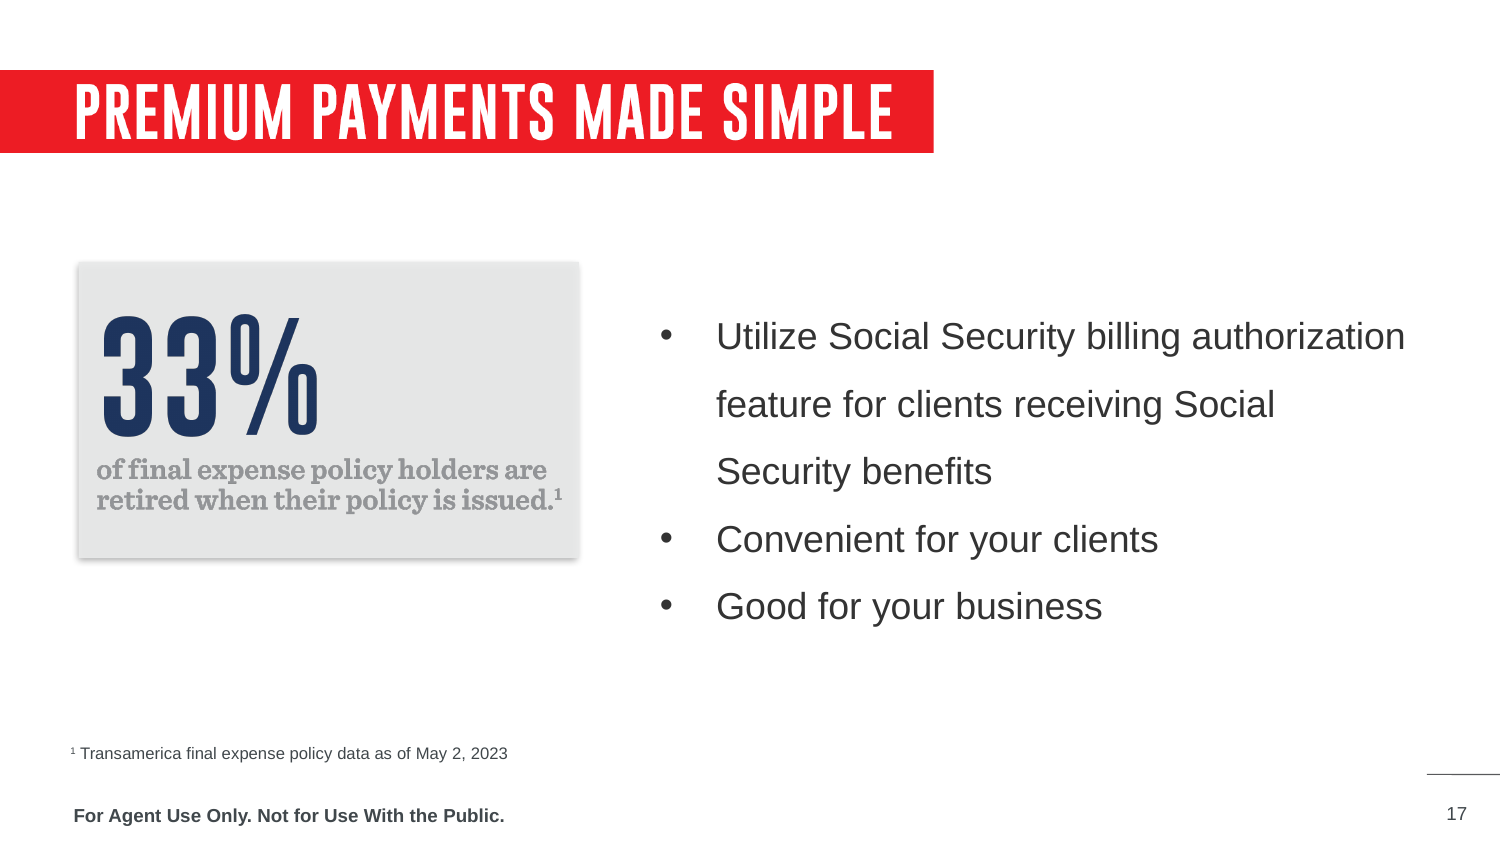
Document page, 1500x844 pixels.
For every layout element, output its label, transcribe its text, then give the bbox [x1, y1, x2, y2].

text_box 17 [1431, 794, 1492, 840]
text_box Utilize Social Security billing authorization feature for clients receiving Social Security benefits Convenient for your clients Good for your business [659, 289, 1431, 650]
picture [0, 70, 934, 154]
text_box 1 Transamerica final expense policy data as of May 2, 2023 [70, 743, 1232, 788]
text_box [78, 261, 580, 559]
picture [95, 314, 562, 519]
text_box For Agent Use Only. Not for Use With the Public. [58, 796, 520, 834]
